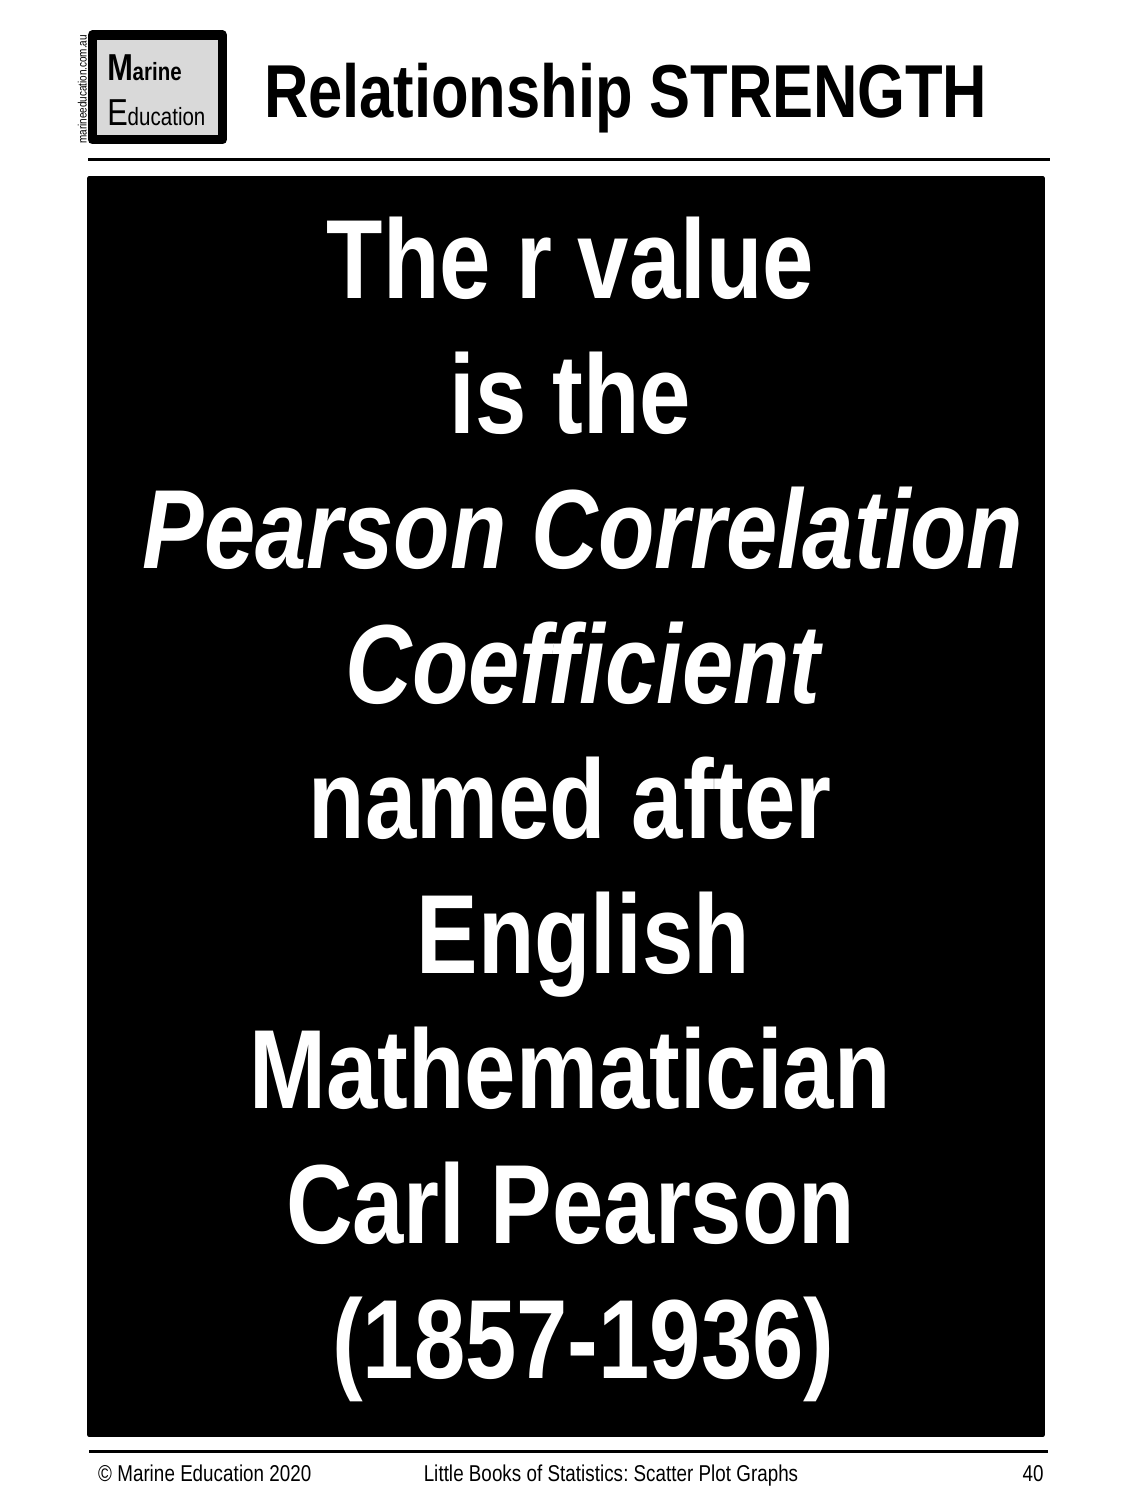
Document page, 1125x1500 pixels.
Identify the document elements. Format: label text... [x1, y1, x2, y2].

text_box Marine Education [97, 35, 223, 140]
text_box Relationship STRENGTH [234, 35, 1018, 140]
text_box 40 [900, 1451, 1059, 1494]
text_box Little Books of Statistics: Scatter Plot Graphs [445, 1460, 850, 1494]
text_box marineeducation.com.au [67, 0, 97, 159]
text_box The r value is the Pearson Correlation Coefficient named after English Mathematician Carl Pearson (1857-1936) [107, 178, 1059, 1409]
text_box [87, 176, 1045, 1437]
text_box © Marine Education 2020 [83, 1451, 445, 1500]
